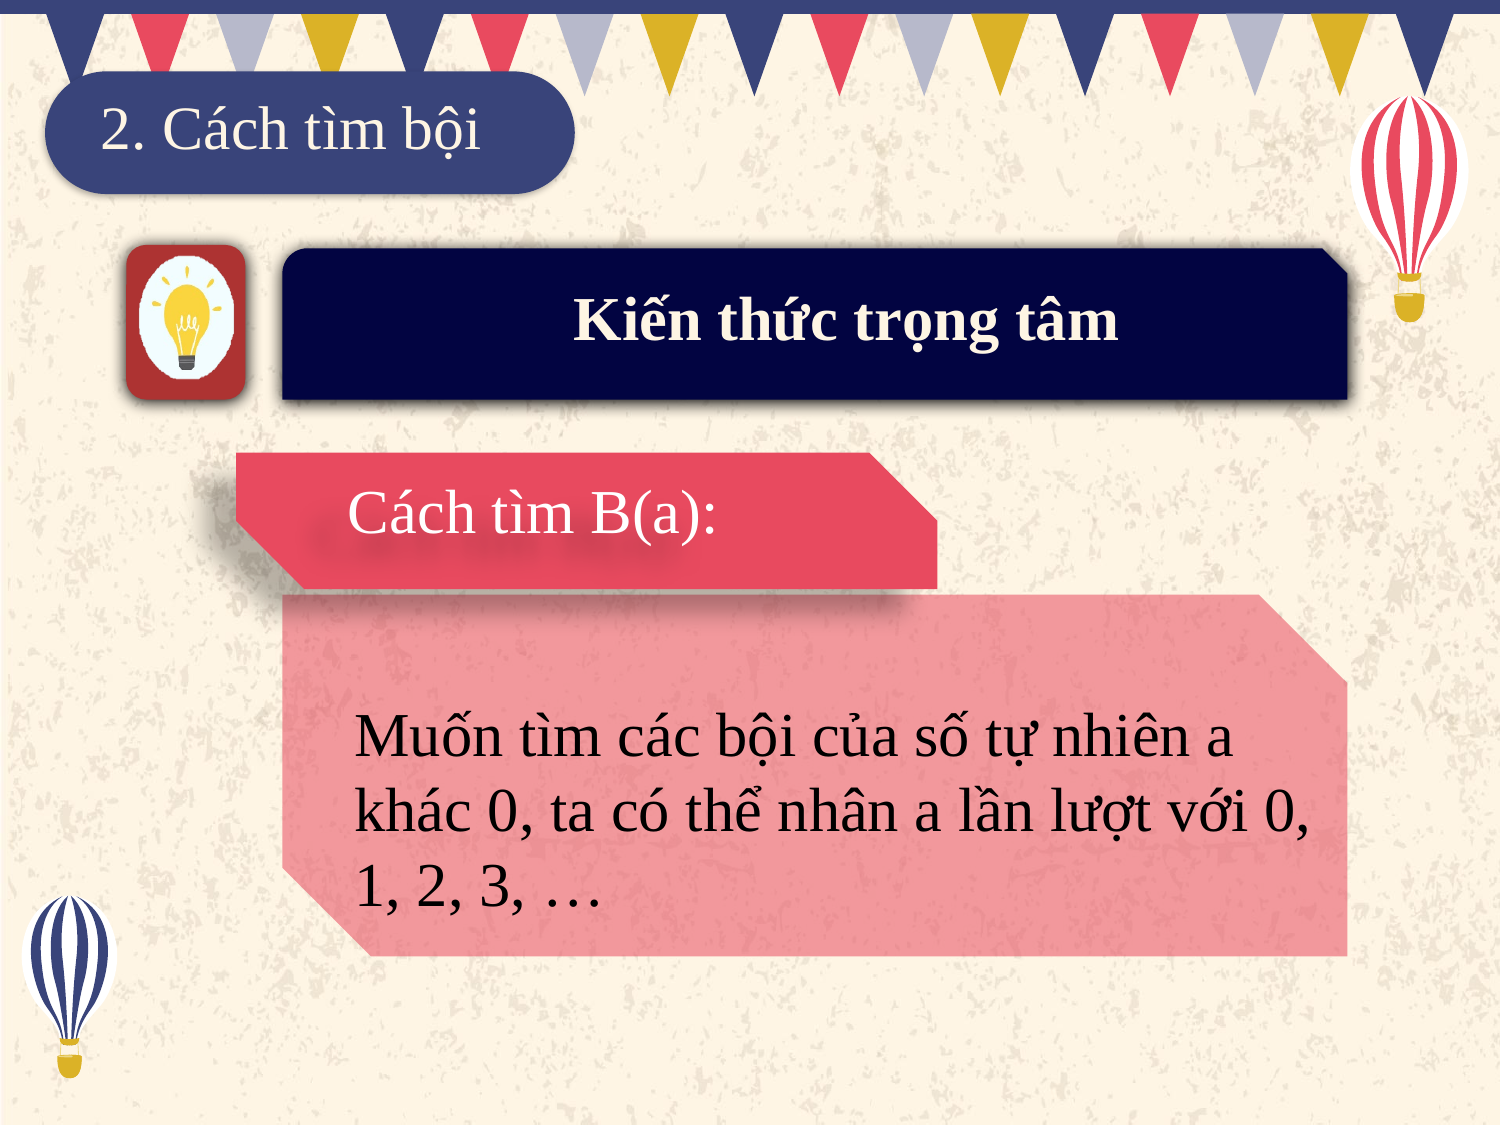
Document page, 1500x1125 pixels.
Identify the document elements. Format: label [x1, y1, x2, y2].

picture [510, 14, 575, 71]
picture [255, 14, 320, 71]
text_box [282, 248, 1348, 429]
text_box [125, 240, 246, 400]
picture [170, 14, 235, 71]
text_box [12, 895, 127, 1079]
text_box [1338, 95, 1480, 323]
picture [340, 14, 405, 71]
text_box [282, 594, 1348, 957]
text_box [44, 71, 575, 195]
picture [425, 14, 490, 71]
picture [0, 14, 1500, 1125]
text_box [235, 452, 938, 631]
picture [85, 14, 150, 71]
picture [1341, 14, 1423, 95]
